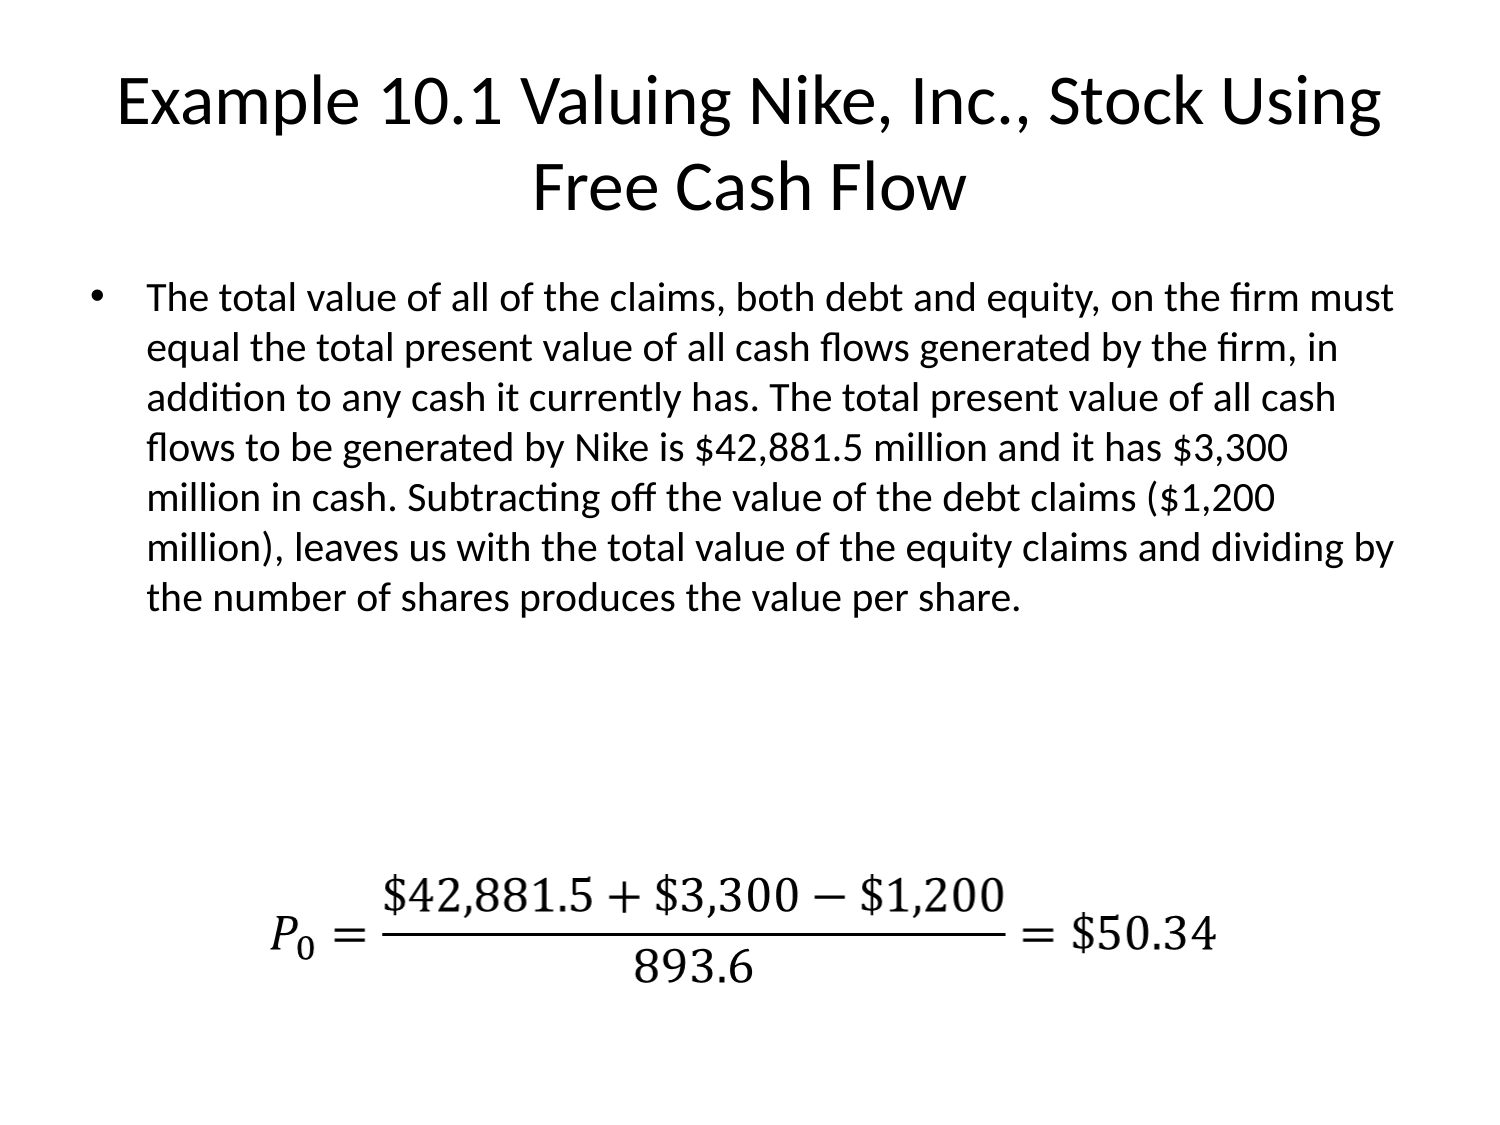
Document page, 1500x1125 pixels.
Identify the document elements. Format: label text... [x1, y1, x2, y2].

text_box [257, 866, 1228, 984]
title Example 10.1 Valuing Nike, Inc., Stock Using Free Cash Flow [75, 45, 1425, 233]
list The total value of all of the claims, both debt and equity, on the firm must equal the total present value of all cash flows generated by the firm, in addition to any cash it currently has. The total present value of all cash flows to be generated by Nike is $42,881.5 million and it has $3,300 million in cash. Subtracting off the value of the debt claims ($1,200 million), leaves us with the total value of the equity claims and dividing by the number of shares produces the value per share. [75, 262, 1425, 815]
